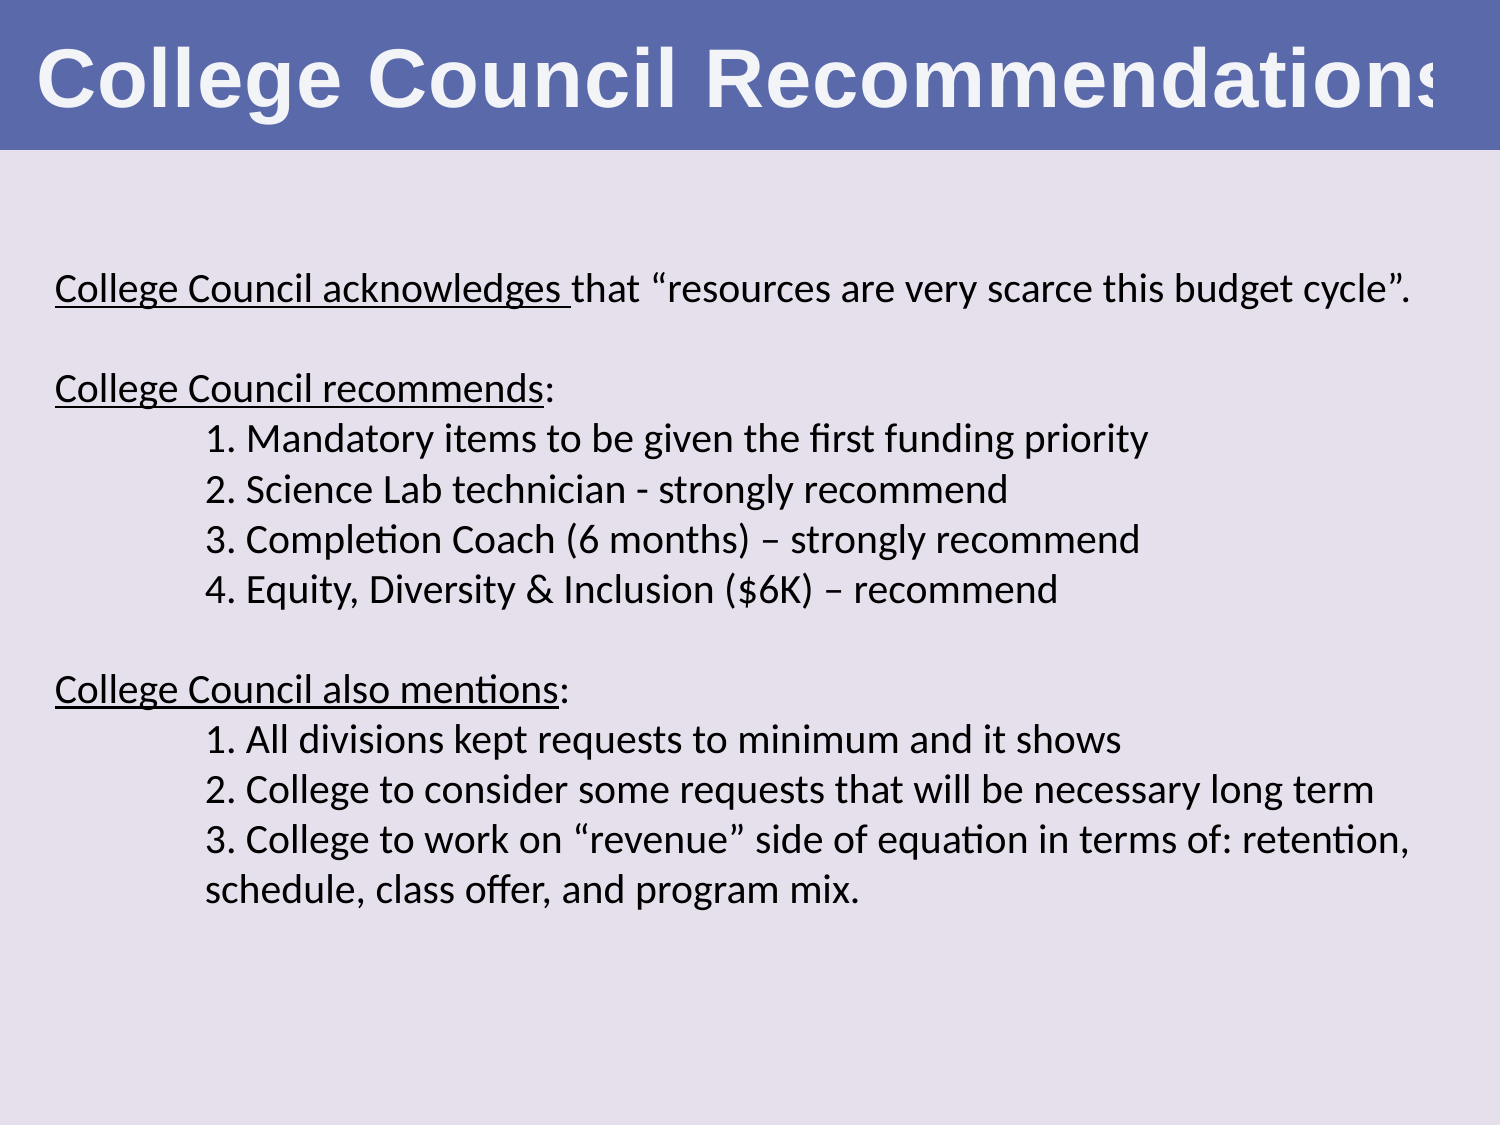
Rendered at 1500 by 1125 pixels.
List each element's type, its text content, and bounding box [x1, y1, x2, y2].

text_box College Council Recommendations [6, 16, 1494, 132]
text_box [0, 0, 1500, 152]
title College Council acknowledges that “resources are very scarce this budget cycle”. College Council recommends: 1. Mandatory items to be given the first funding priority 2. Science Lab technician - strongly recommend 3. Completion Coach (6 months) – strongly recommend 4. Equity, Diversity & Inclusion ($6K) – recommend College Council also mentions: 1. All divisions kept requests to minimum and it shows 2. College to consider some requests that will be necessary long term 3. College to work on “revenue” side of equation in terms of: retention, schedule, class offer, and program mix. [39, 167, 1461, 1006]
